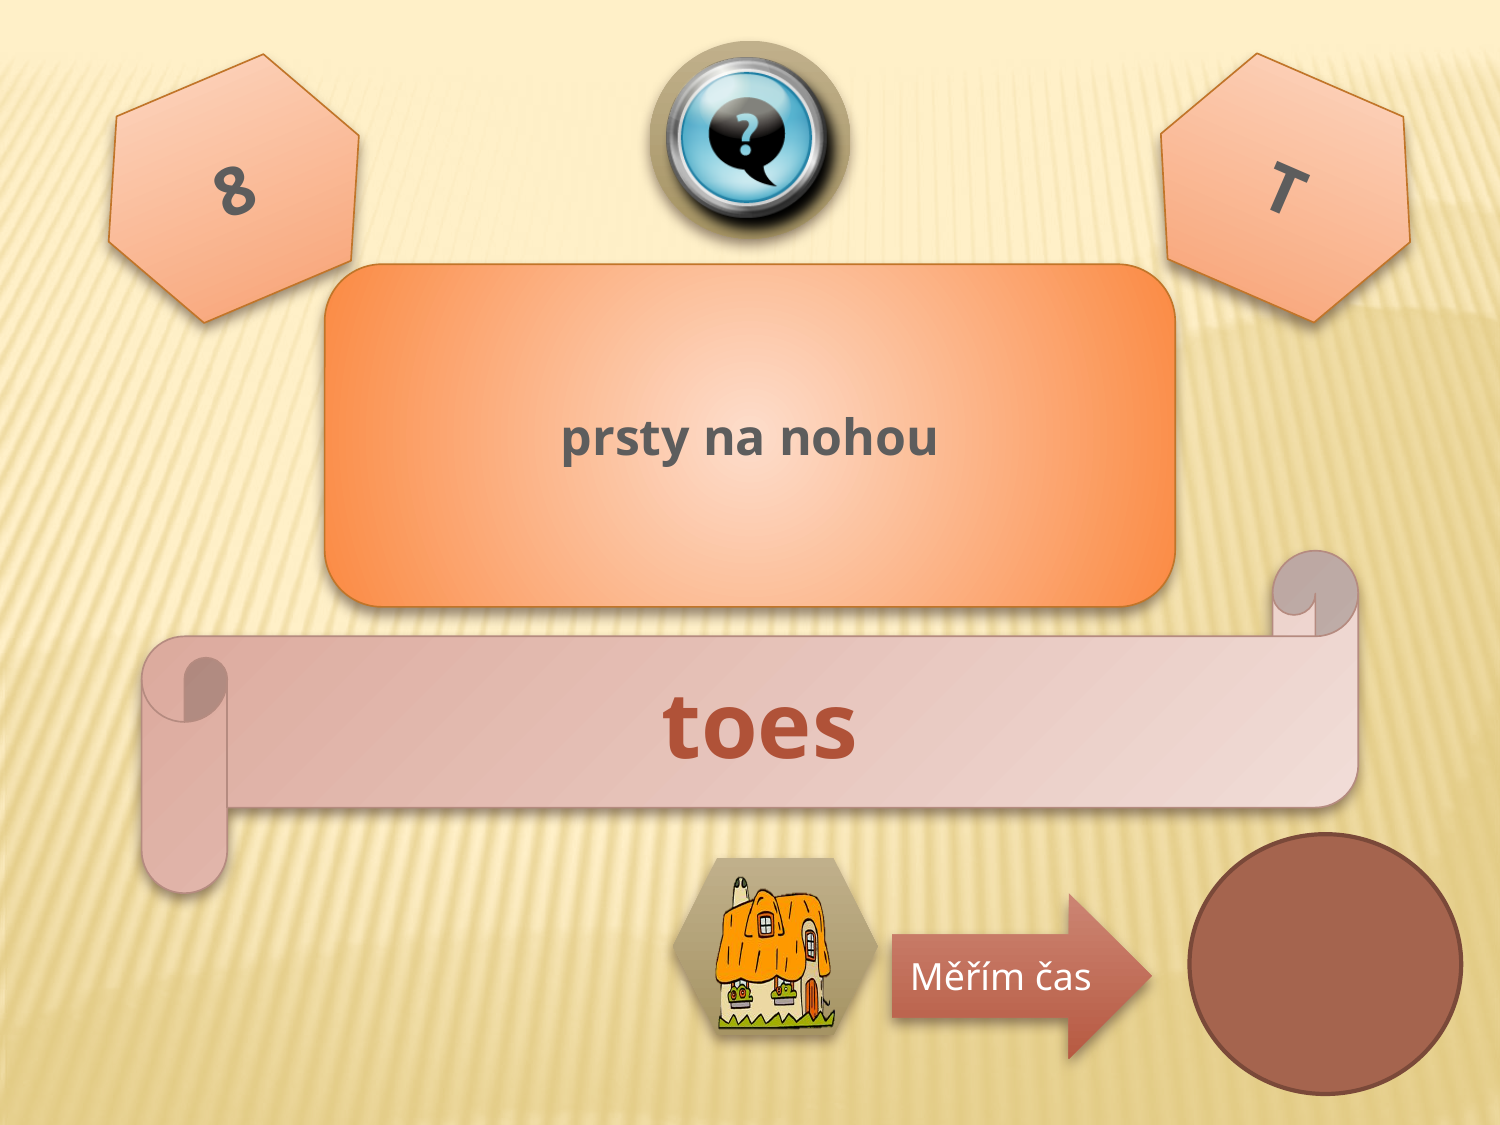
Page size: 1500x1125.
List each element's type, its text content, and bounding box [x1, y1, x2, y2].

text_box T [1160, 52, 1411, 324]
text_box prsty na nohou [323, 263, 1177, 608]
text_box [672, 857, 878, 1040]
text_box toes [140, 549, 1360, 895]
text_box [1187, 832, 1464, 1097]
text_box Měřím čas [891, 893, 1152, 1059]
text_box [649, 40, 851, 242]
text_box 8 [107, 53, 360, 324]
